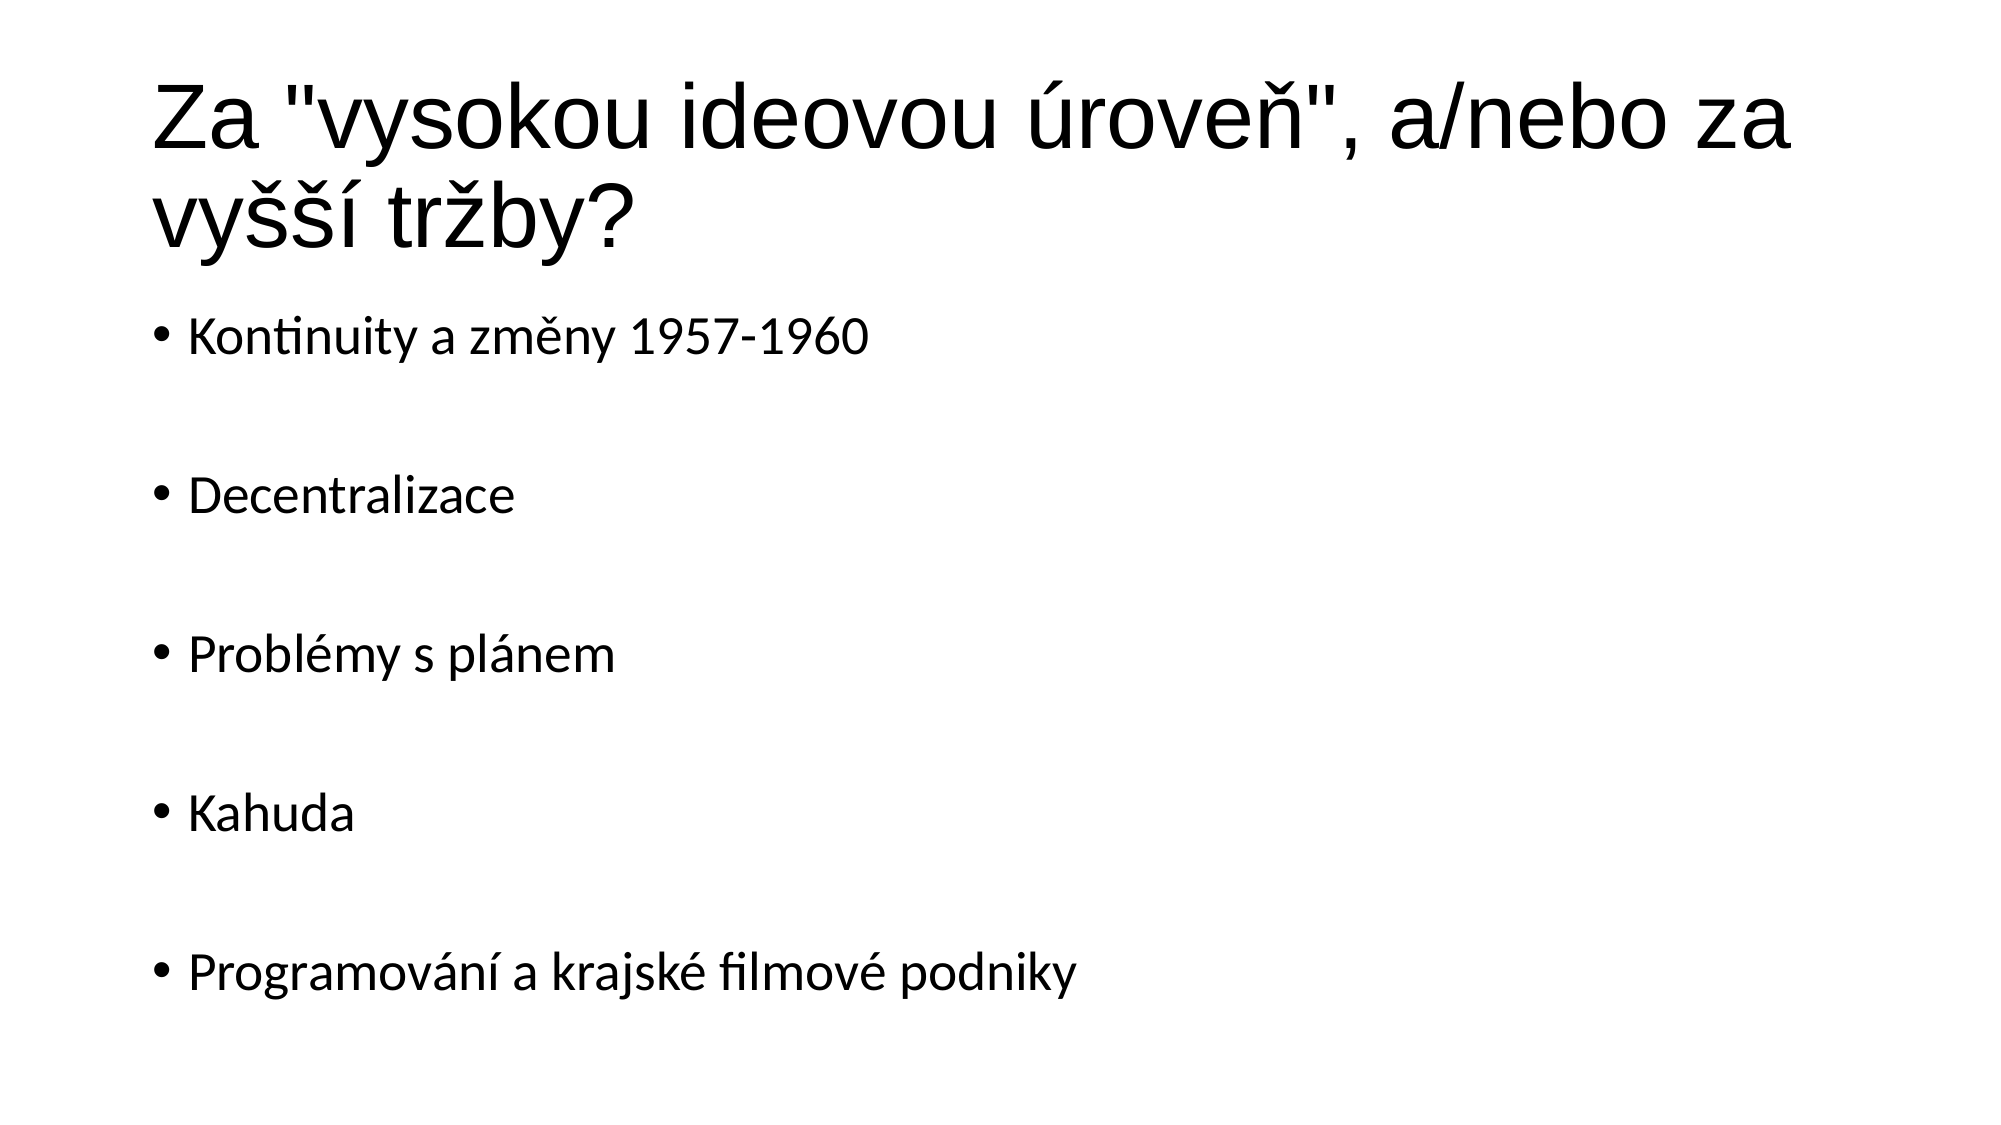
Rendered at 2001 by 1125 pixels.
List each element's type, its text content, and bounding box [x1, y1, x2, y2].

list Kontinuity a změny 1957-1960 Decentralizace Problémy s plánem Kahuda Programování a krajské filmové podniky [137, 299, 1863, 1014]
title Za "vysokou ideovou úroveň", a/nebo za vyšší tržby? [137, 59, 1863, 278]
